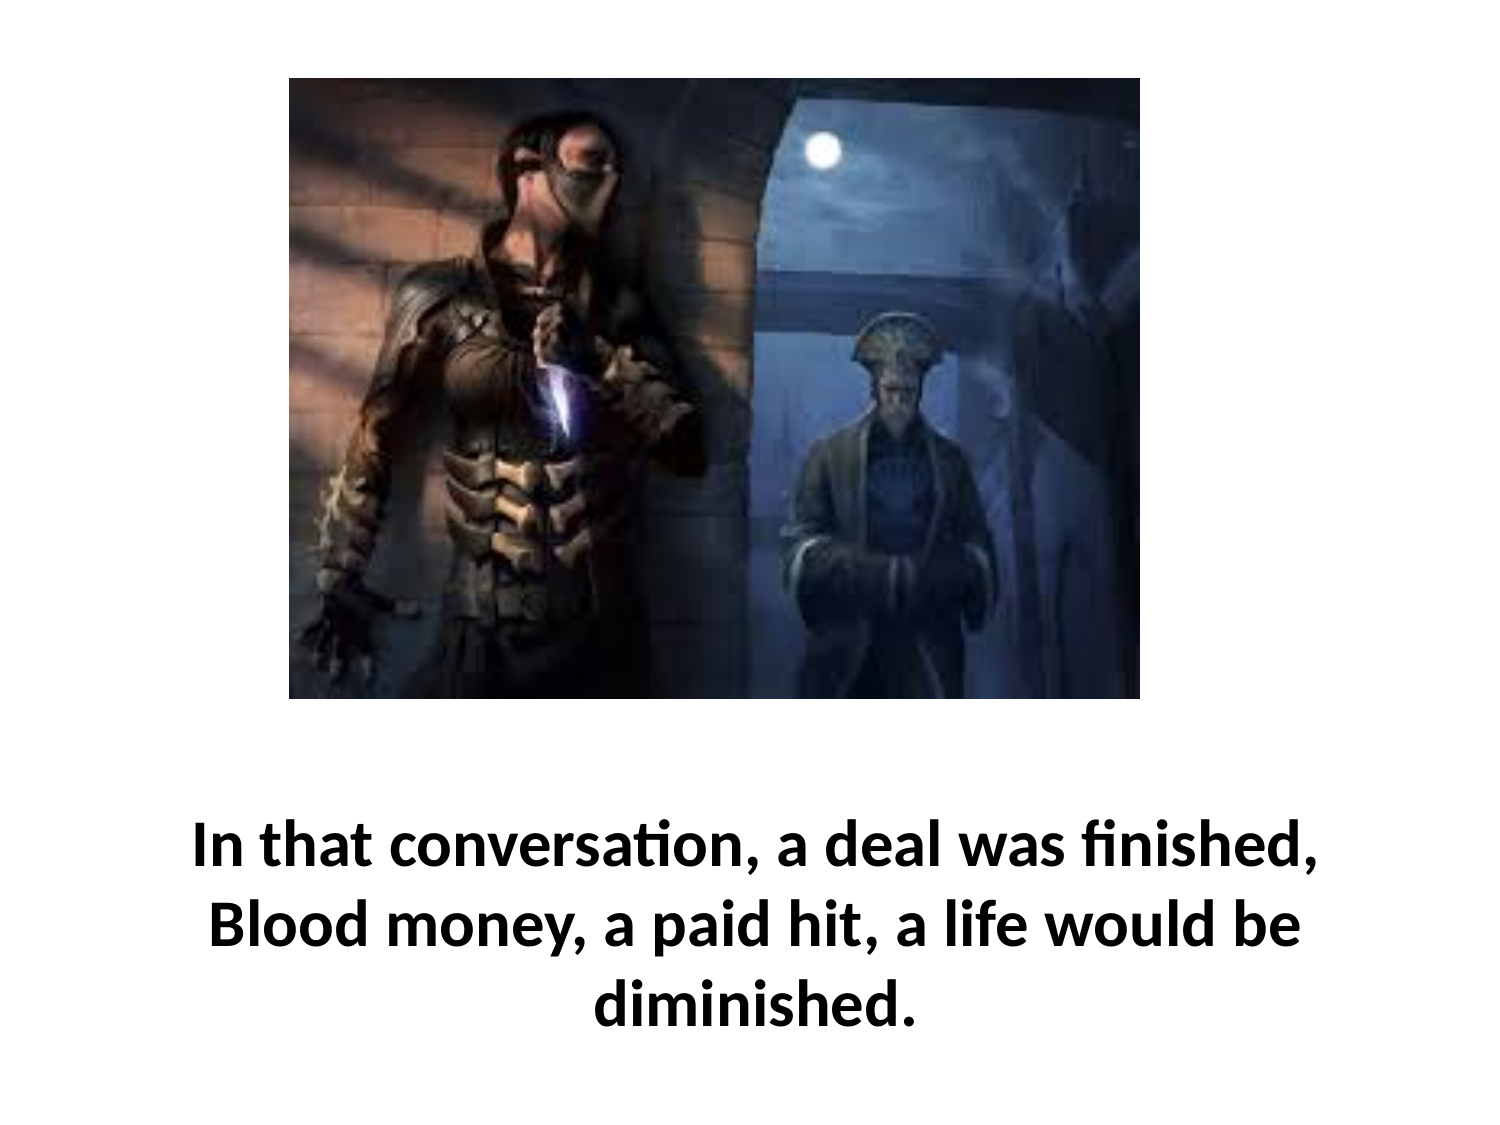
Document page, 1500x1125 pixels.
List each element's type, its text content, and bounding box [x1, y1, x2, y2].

picture [288, 77, 1195, 776]
title In that conversation, a deal was finished, Blood money, a paid hit, a life would be diminished. [100, 787, 1412, 1047]
